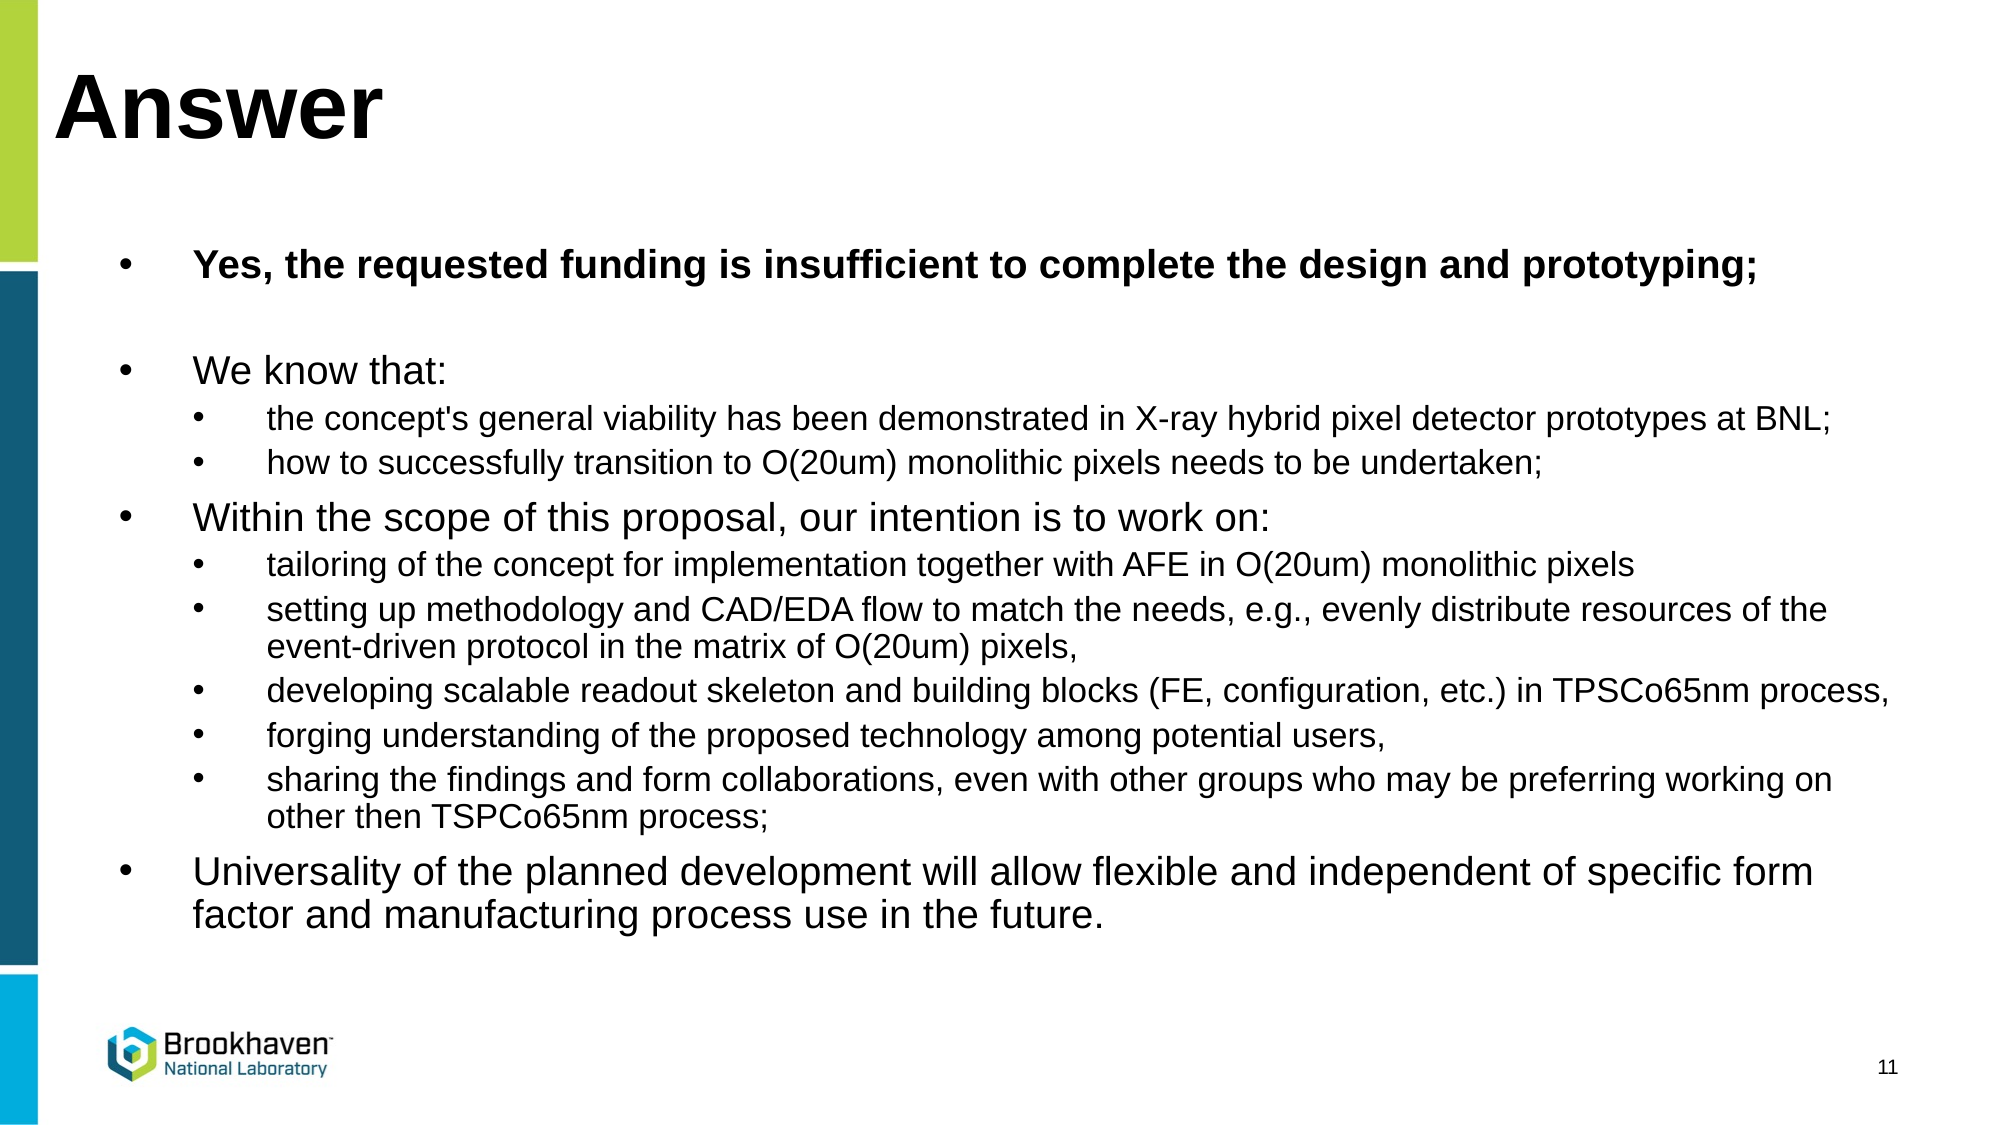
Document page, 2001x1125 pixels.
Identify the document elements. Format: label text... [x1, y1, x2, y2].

slide_number 11 [1835, 1036, 1907, 1097]
list Yes, the requested funding is insufficient to complete the design and prototyping; We know that: the concept's general viability has been demonstrated in X-ray hybrid pixel detector prototypes at BNL; how to successfully transition to O(20um) monolithic pixels needs to be undertaken; Within the scope of this proposal, our intention is to work on: tailoring of the concept for implementation together with AFE in O(20um) monolithic pixels setting up methodology and CAD/EDA flow to match the needs, e.g., evenly distribute resources of the event-driven protocol in the matrix of O(20um) pixels, developing scalable readout skeleton and building blocks (FE, configuration, etc.) in TPSCo65nm process, forging understanding of the proposed technology among potential users, sharing the findings and form collaborations, even with other groups who may be preferring working on other then TSPCo65nm process; Universality of the planned development will allow flexible and independent of specific form factor and manufacturing process use in the future. [103, 236, 1917, 990]
title Answer [38, 0, 1851, 218]
picture [0, 0, 2001, 1125]
